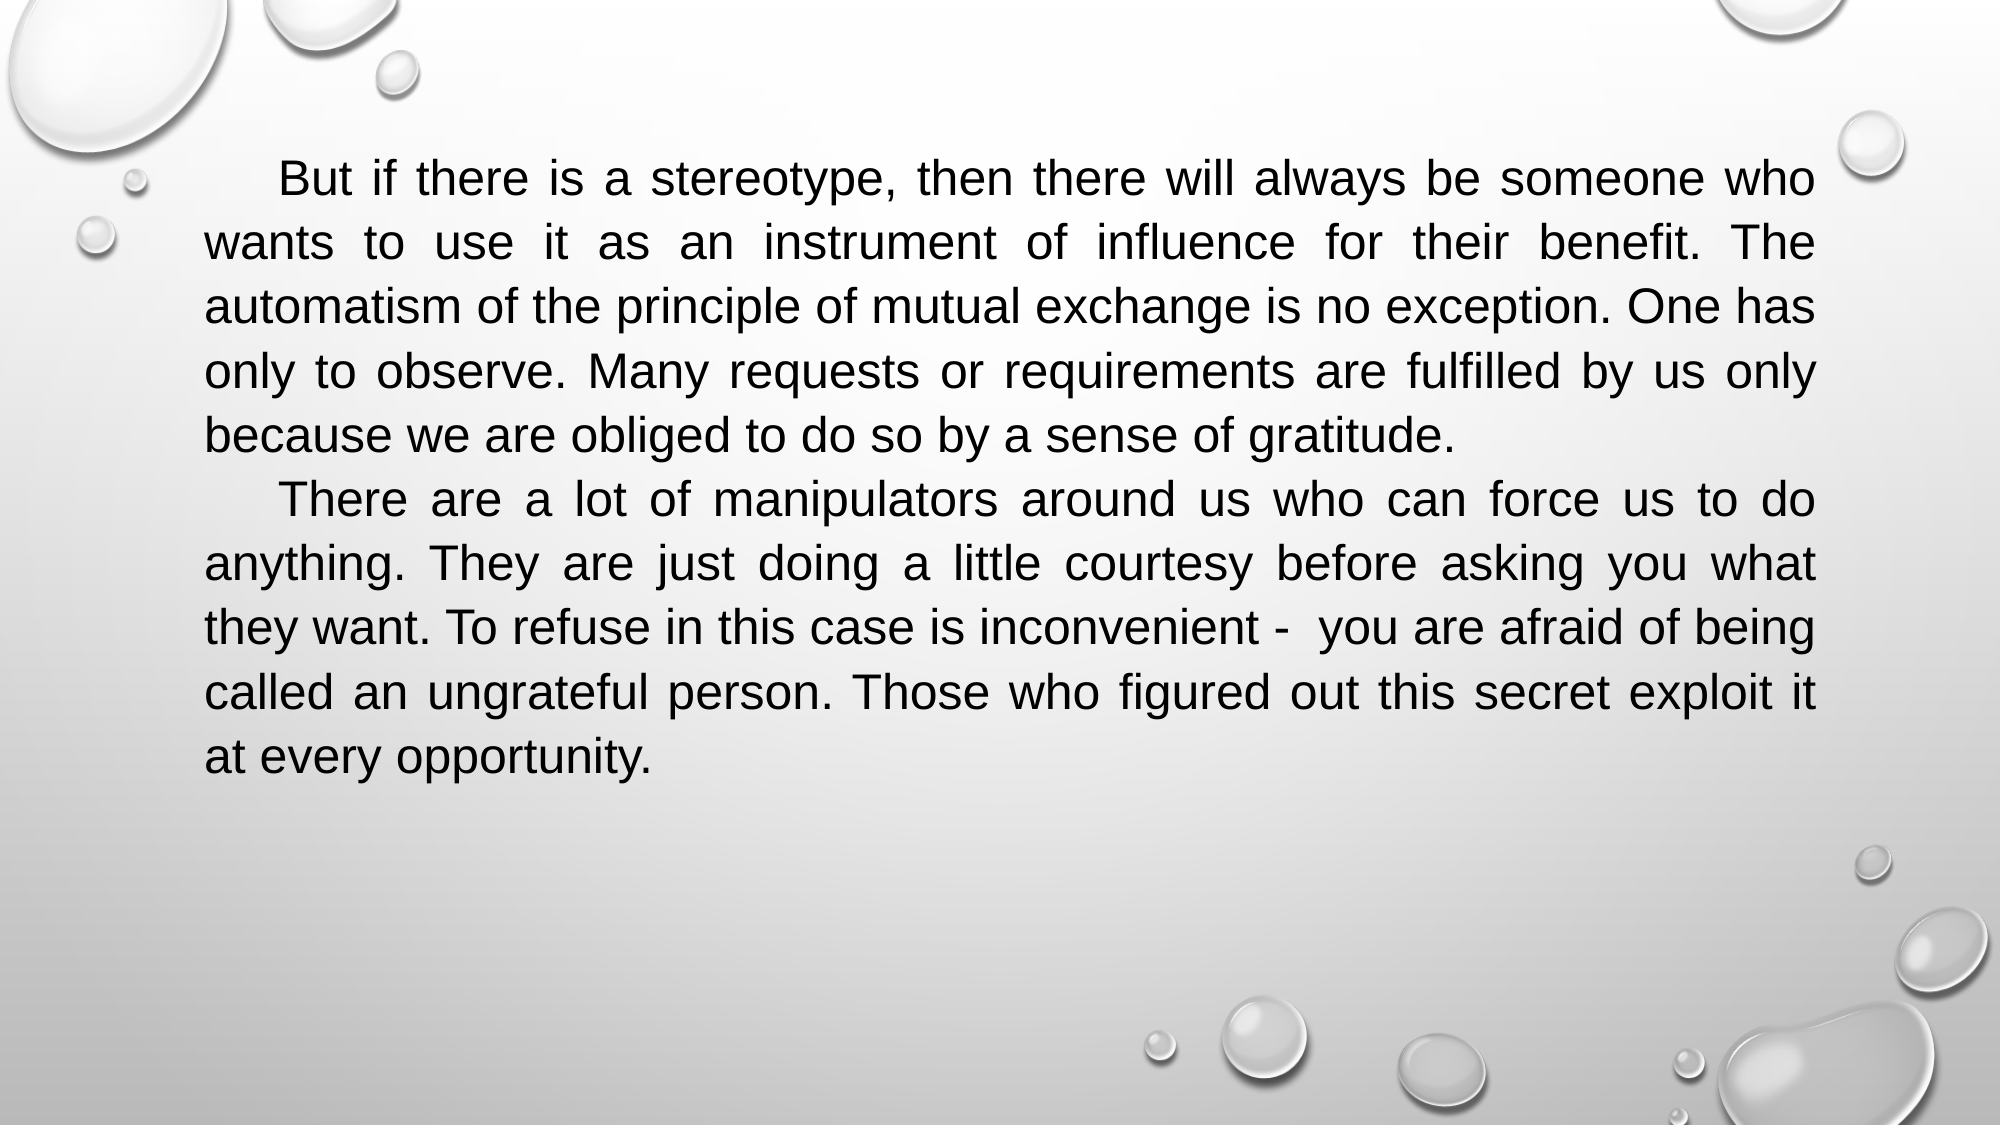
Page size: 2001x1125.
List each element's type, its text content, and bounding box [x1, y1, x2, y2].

picture [0, 0, 2000, 1125]
text_box But if there is a stereotype, then there will always be someone who wants to use it as an instrument of influence for their benefit. The automatism of the principle of mutual exchange is no exception. One has only to observe. Many requests or requirements are fulfilled by us only because we are obliged to do so by a sense of gratitude. There are a lot of manipulators around us who can force us to do anything. They are just doing a little courtesy before asking you what they want. To refuse in this case is inconvenient - you are afraid of being called an ungrateful person. Those who figured out this secret exploit it at every opportunity. [189, 133, 1833, 791]
